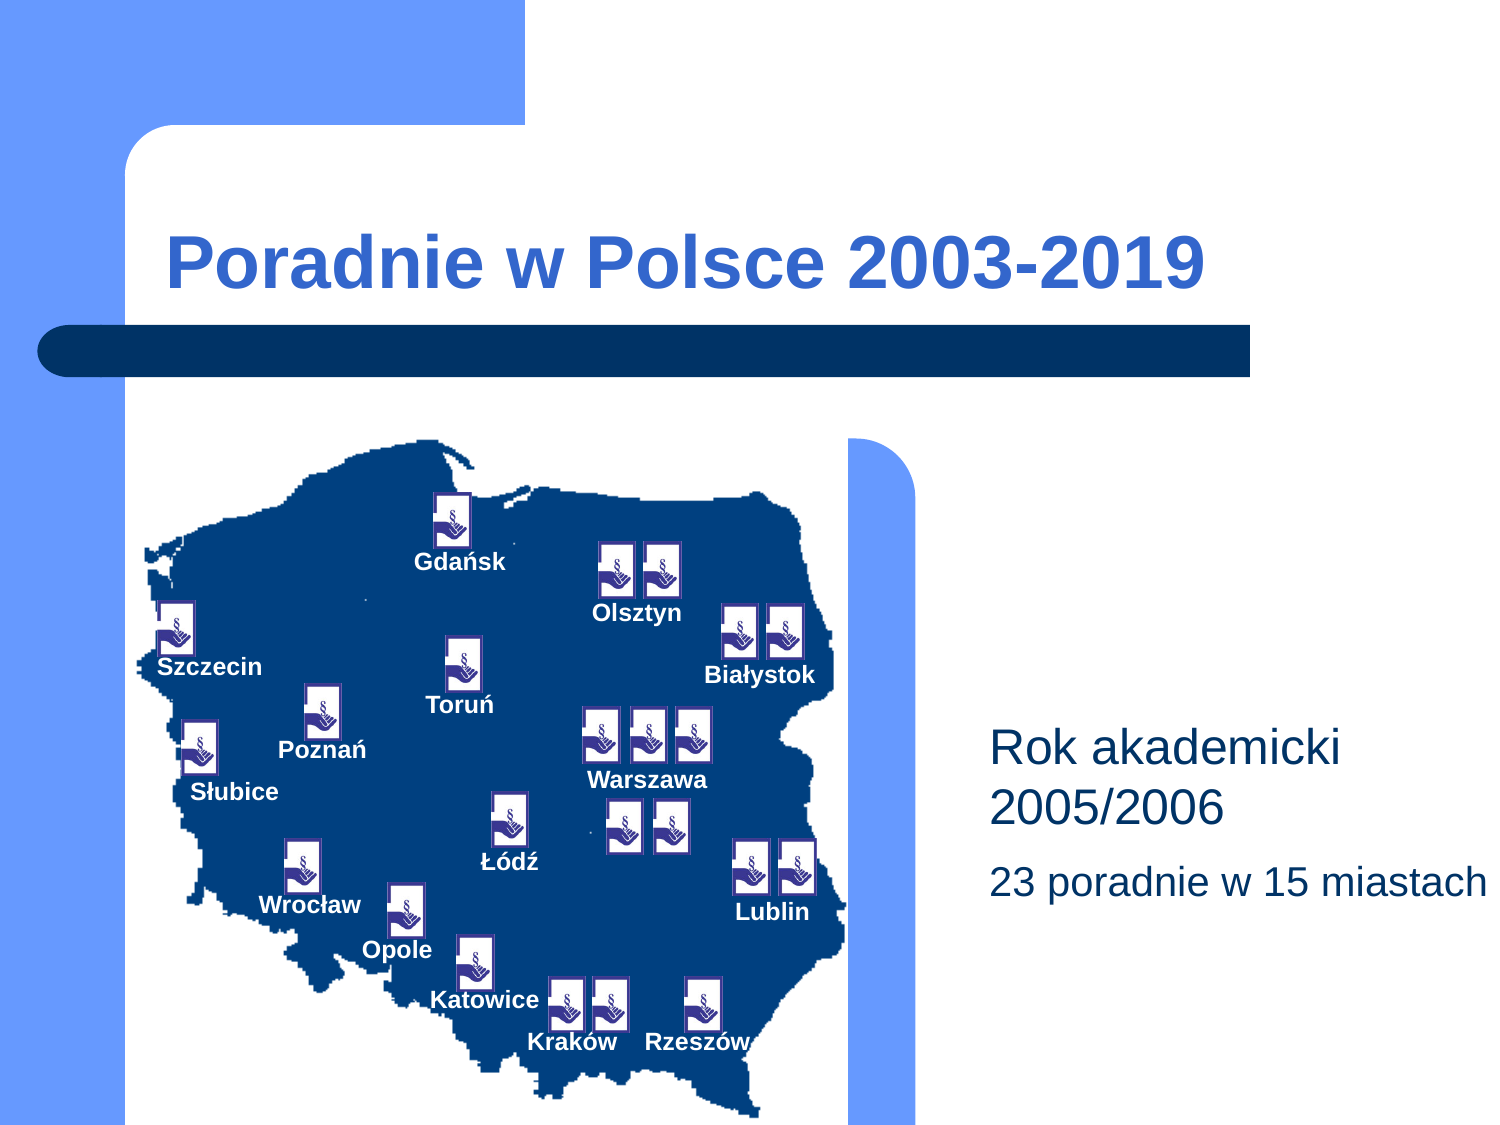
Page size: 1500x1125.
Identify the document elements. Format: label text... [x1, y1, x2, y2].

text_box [122, 437, 1500, 1125]
text_box Poradnie w Polsce 2003-2019 [150, 125, 1463, 313]
